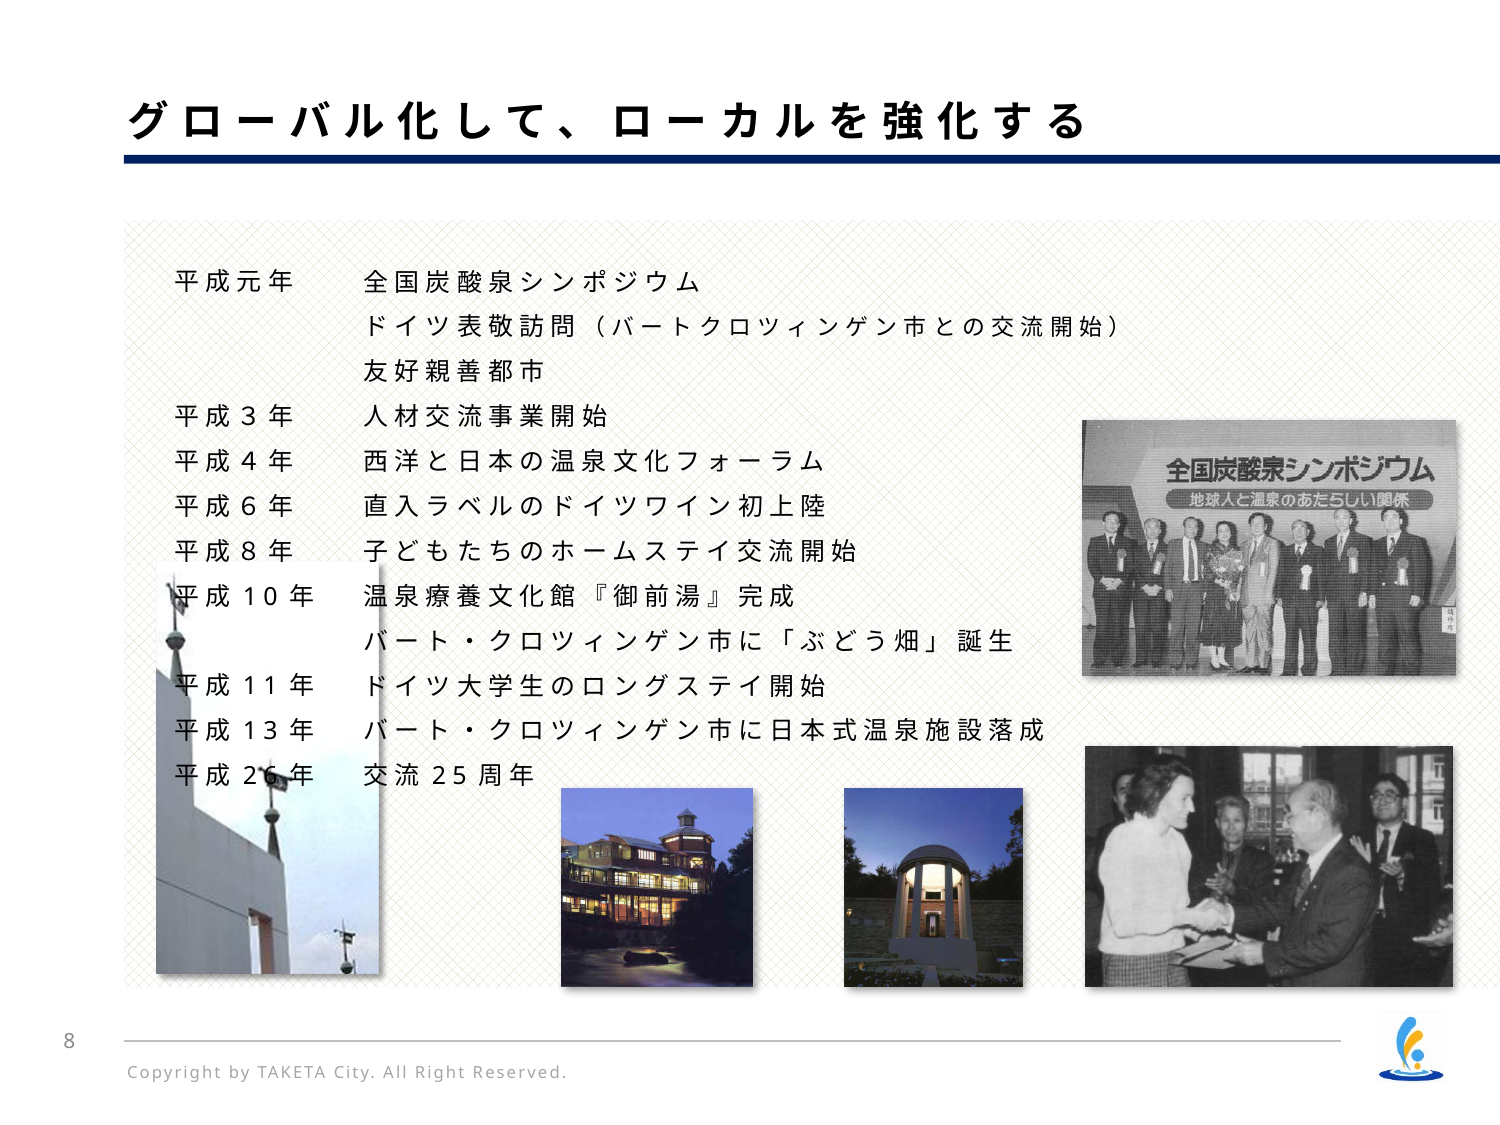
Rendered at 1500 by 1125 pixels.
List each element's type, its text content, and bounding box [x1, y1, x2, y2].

picture [560, 787, 753, 987]
text_box 平成元年 平成３年 平成４年 平成６年 平成８年 平成10年 平成11年 平成13年 平成26年 [159, 243, 348, 555]
picture [844, 787, 1023, 987]
picture [1082, 420, 1456, 677]
text_box [123, 219, 1500, 988]
text_box グローバル化して、ローカルを強化する [112, 78, 1500, 161]
picture [1085, 746, 1453, 987]
text_box 全国炭酸泉シンポジウム ドイツ表敬訪問（バートクロツィンゲン市との交流開始） 友好親善都市 人材交流事業開始 西洋と日本の温泉文化フォーラム 直入ラベルのドイツワイン初上陸 子どもたちのホームステイ交流開始 温泉療養文化館『御前湯』完成 バート・クロツィンゲン市に「ぶどう畑」誕生 ドイツ大学生のロングステイ開始 バート・クロツィンゲン市に日本式温泉施設落成 交流25周年 [348, 243, 1199, 976]
slide_number 8 [48, 1011, 124, 1072]
picture [1376, 1011, 1446, 1083]
picture [151, 557, 392, 987]
